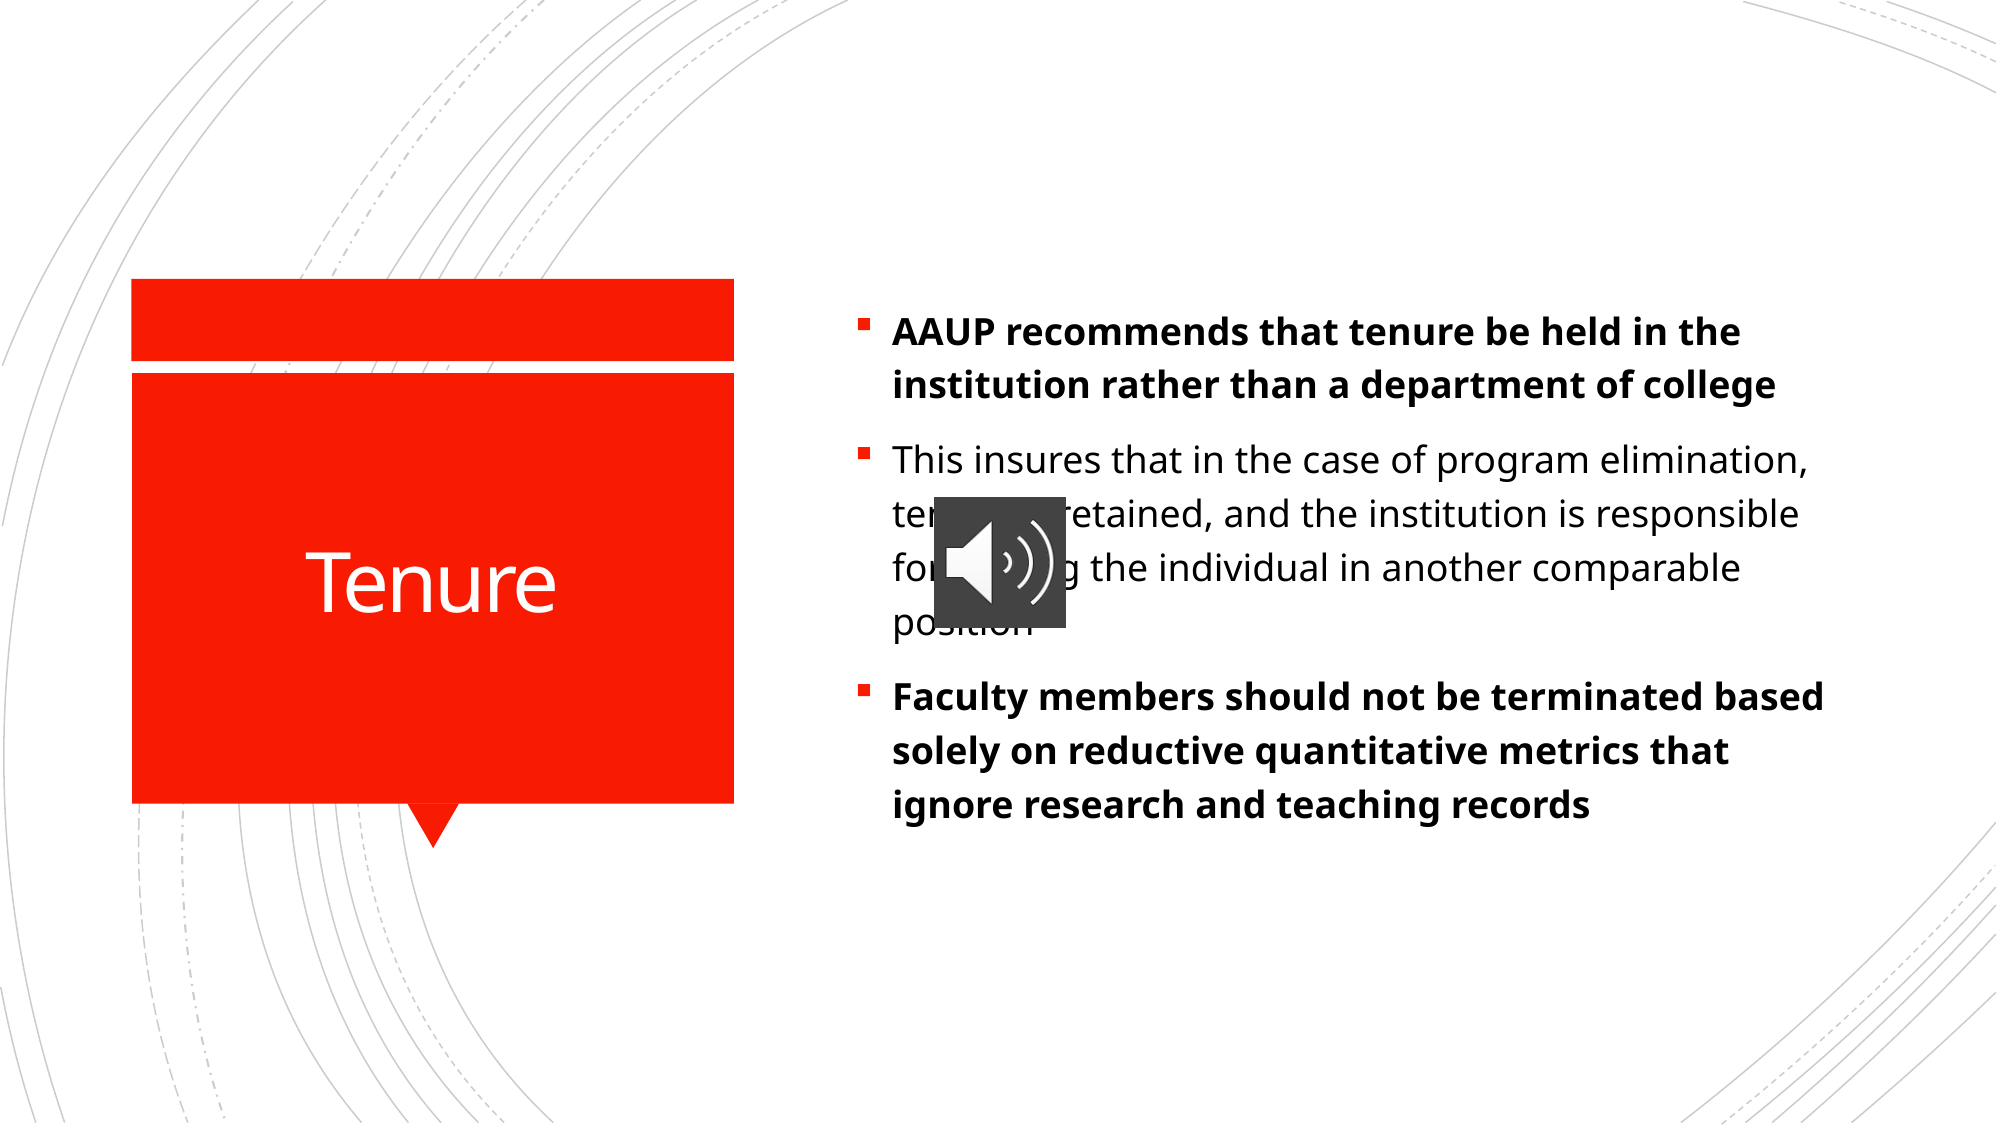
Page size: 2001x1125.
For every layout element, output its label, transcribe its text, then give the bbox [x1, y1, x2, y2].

picture [932, 495, 1067, 630]
title Tenure [145, 385, 720, 789]
list AAUP recommends that tenure be held in the institution rather than a department of college This insures that in the case of program elimination, tenure is retained, and the institution is responsible for placing the individual in another comparable position Faculty members should not be terminated based solely on reductive quantitative metrics that ignore research and teaching records [839, 131, 1871, 993]
